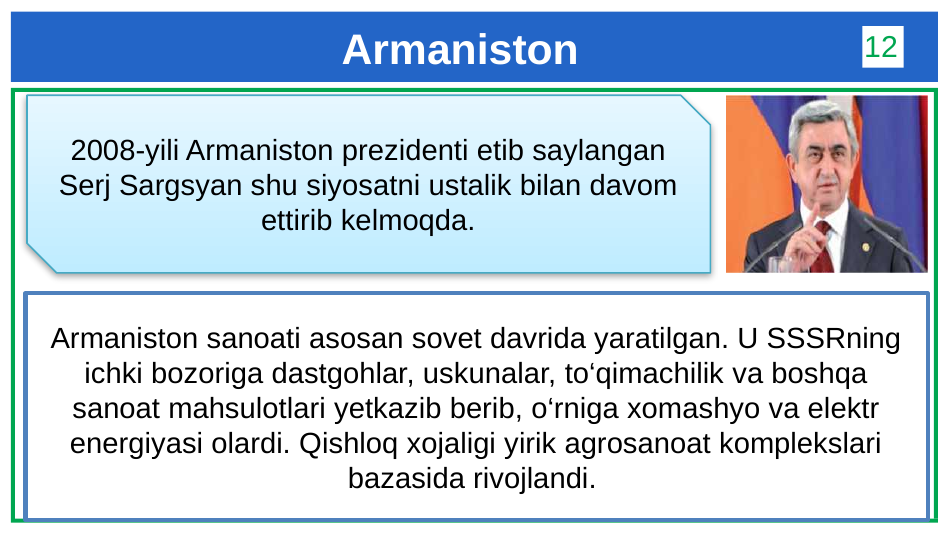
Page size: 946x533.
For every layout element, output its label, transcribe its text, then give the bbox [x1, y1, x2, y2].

title Armaniston [272, 18, 646, 87]
text_box Armaniston sanoati asosan sovet davrida yaratilgan. U SSSRning ichki bozoriga dastgohlar, uskunalar, to‘qimachilik va boshqa sanoat mahsulotlari yetkazib berib, o‘rniga xomashyo va elektr energiyasi olardi. Qishloq xojaligi yirik agrosanoat komplekslari bazasida rivojlandi. [23, 291, 930, 522]
text_box 2008-yili Armaniston prezidenti etib saylangan Serj Sargsyan shu siyosatni ustalik bilan davom ettirib kelmoqda. [26, 94, 712, 274]
picture [726, 94, 928, 274]
text_box [862, 26, 904, 68]
text_box [10, 87, 938, 523]
text_box 12 [862, 24, 901, 64]
